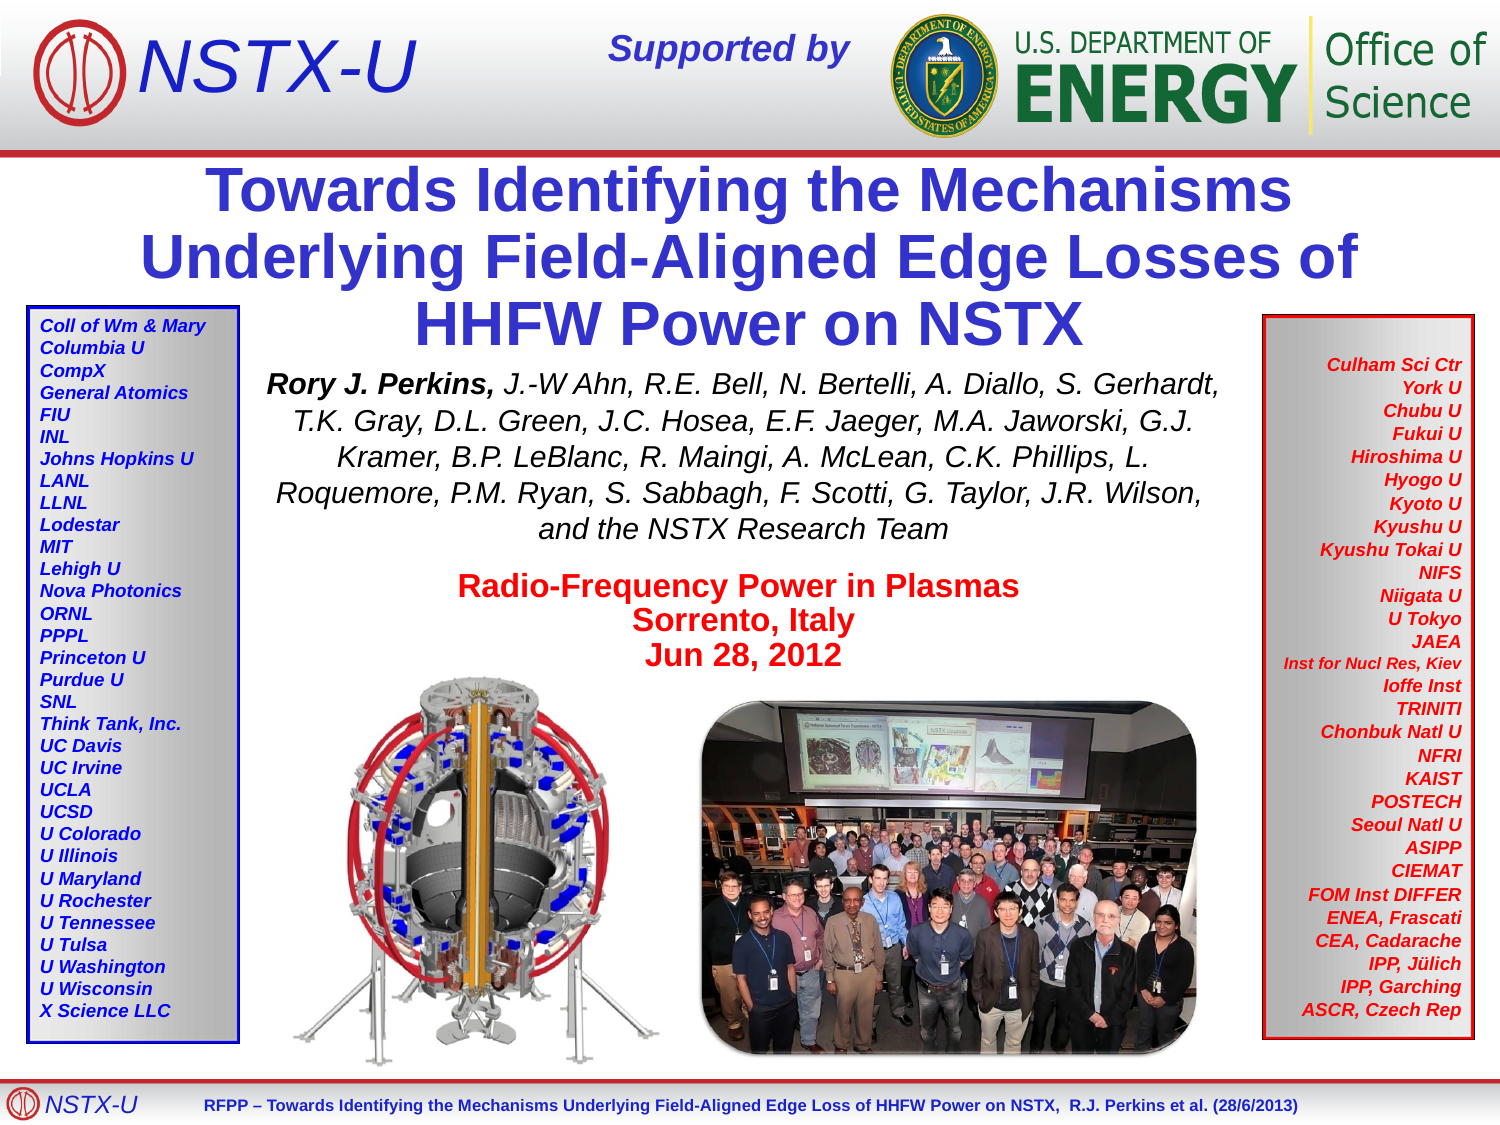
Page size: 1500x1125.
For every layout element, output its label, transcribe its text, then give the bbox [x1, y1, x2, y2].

text_box Radio-Frequency Power in Plasmas Sorrento, Italy Jun 28, 2012 [275, 574, 1213, 673]
picture [694, 697, 1201, 1061]
picture [1262, 313, 1476, 1040]
picture [0, 0, 1500, 158]
text_box Rory J. Perkins, J.-W Ahn, R.E. Bell, N. Bertelli, A. Diallo, S. Gerhardt, T.K. Gray, D.L. Green, J.C. Hosea, E.F. Jaeger, M.A. Jaworski, G.J. Kramer, B.P. LeBlanc, R. Maingi, A. McLean, C.K. Phillips, L. Roquemore, P.M. Ryan, S. Sabbagh, F. Scotti, G. Taylor, J.R. Wilson, and the NSTX Research Team [249, 357, 1238, 554]
picture [289, 672, 663, 1074]
text_box Towards Identifying the Mechanisms Underlying Field-Aligned Edge Losses of HHFW Power on NSTX [24, 166, 1475, 357]
picture [0, 1079, 1500, 1125]
picture [26, 305, 240, 1044]
